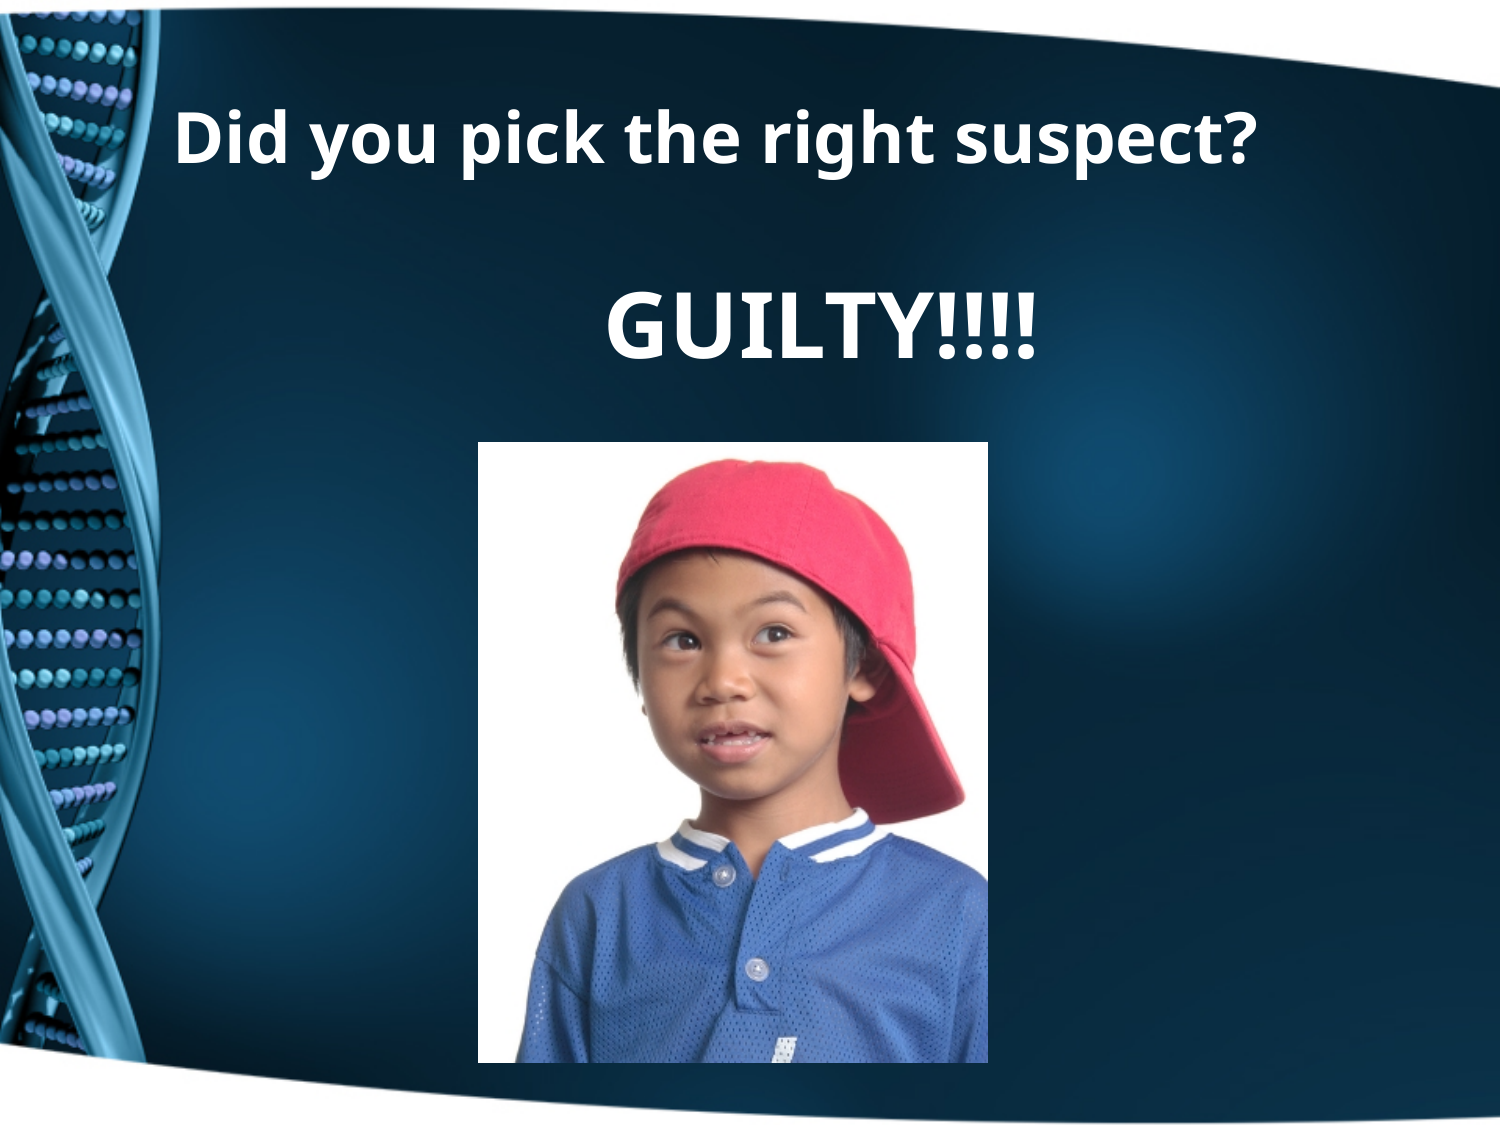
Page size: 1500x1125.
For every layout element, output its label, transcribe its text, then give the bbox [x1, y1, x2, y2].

title Did you pick the right suspect? [157, 22, 1442, 249]
list GUILTY!!!! [202, 259, 1442, 1073]
picture [0, 0, 1500, 1125]
